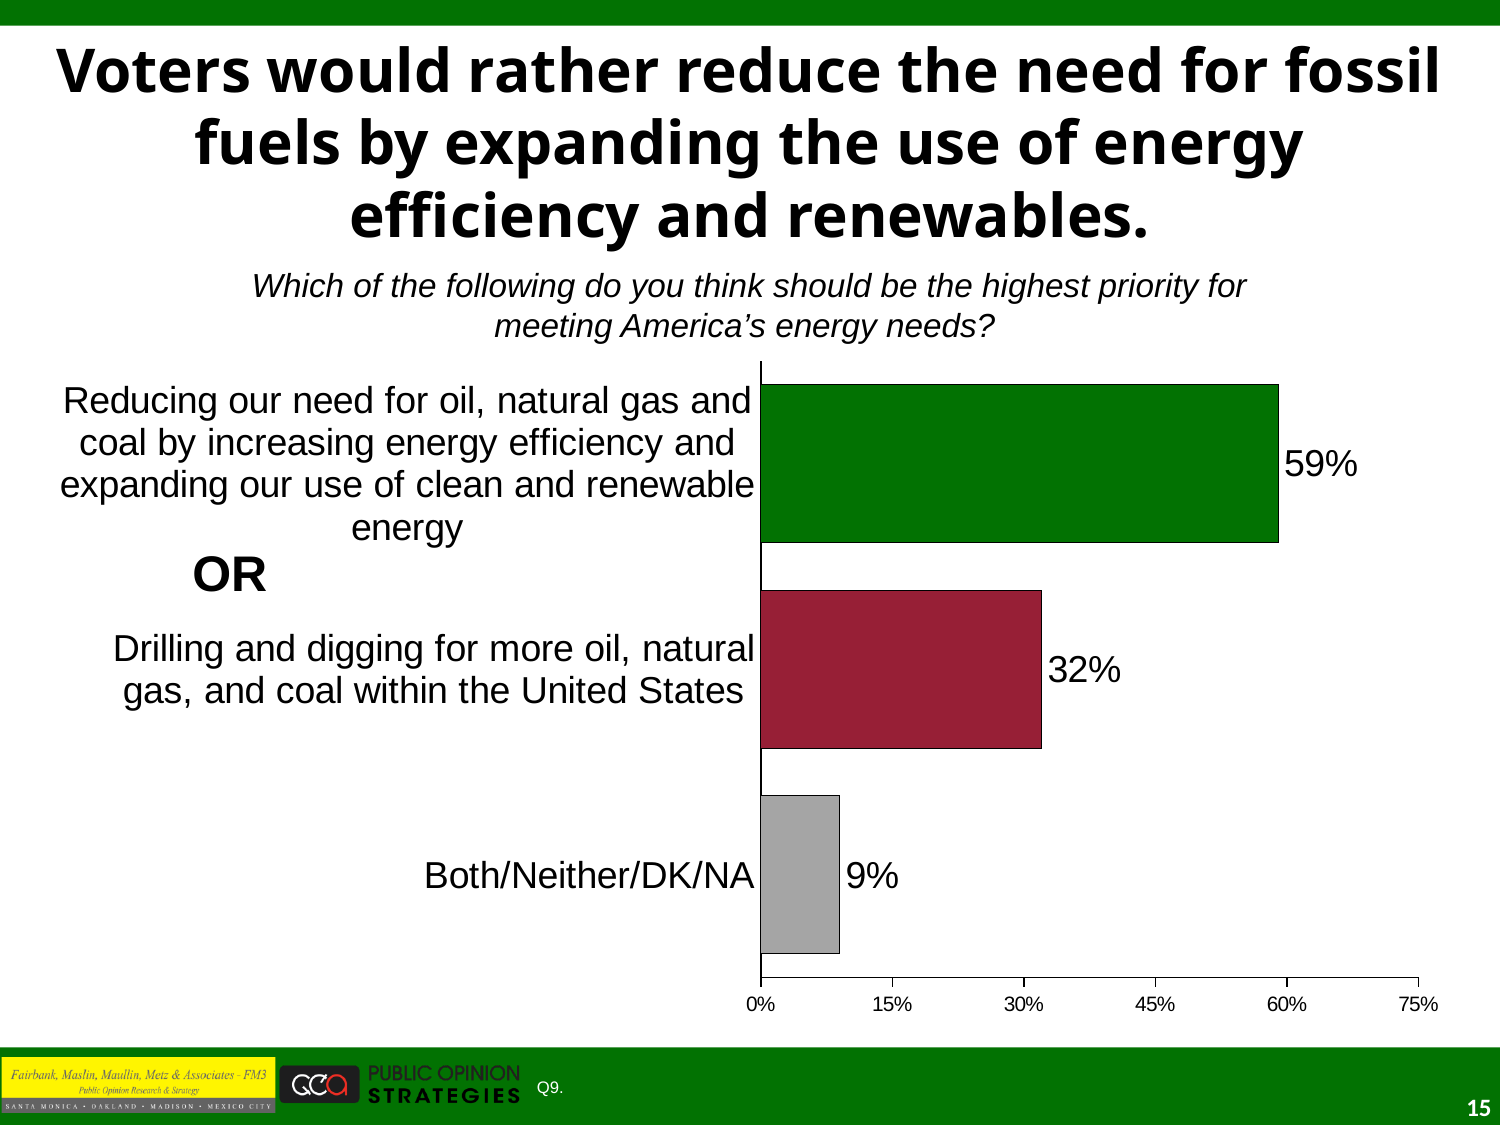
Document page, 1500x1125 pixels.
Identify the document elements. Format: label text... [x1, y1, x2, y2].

picture [1, 1050, 522, 1121]
chart [44, 309, 1463, 1025]
list Q9. [522, 1048, 1461, 1125]
text_box Which of the following do you think should be the highest priority for meeting America’s energy needs? [219, 256, 1281, 307]
title Voters would rather reduce the need for fossil fuels by expanding the use of energy efficiency and renewables. [28, 24, 1472, 212]
